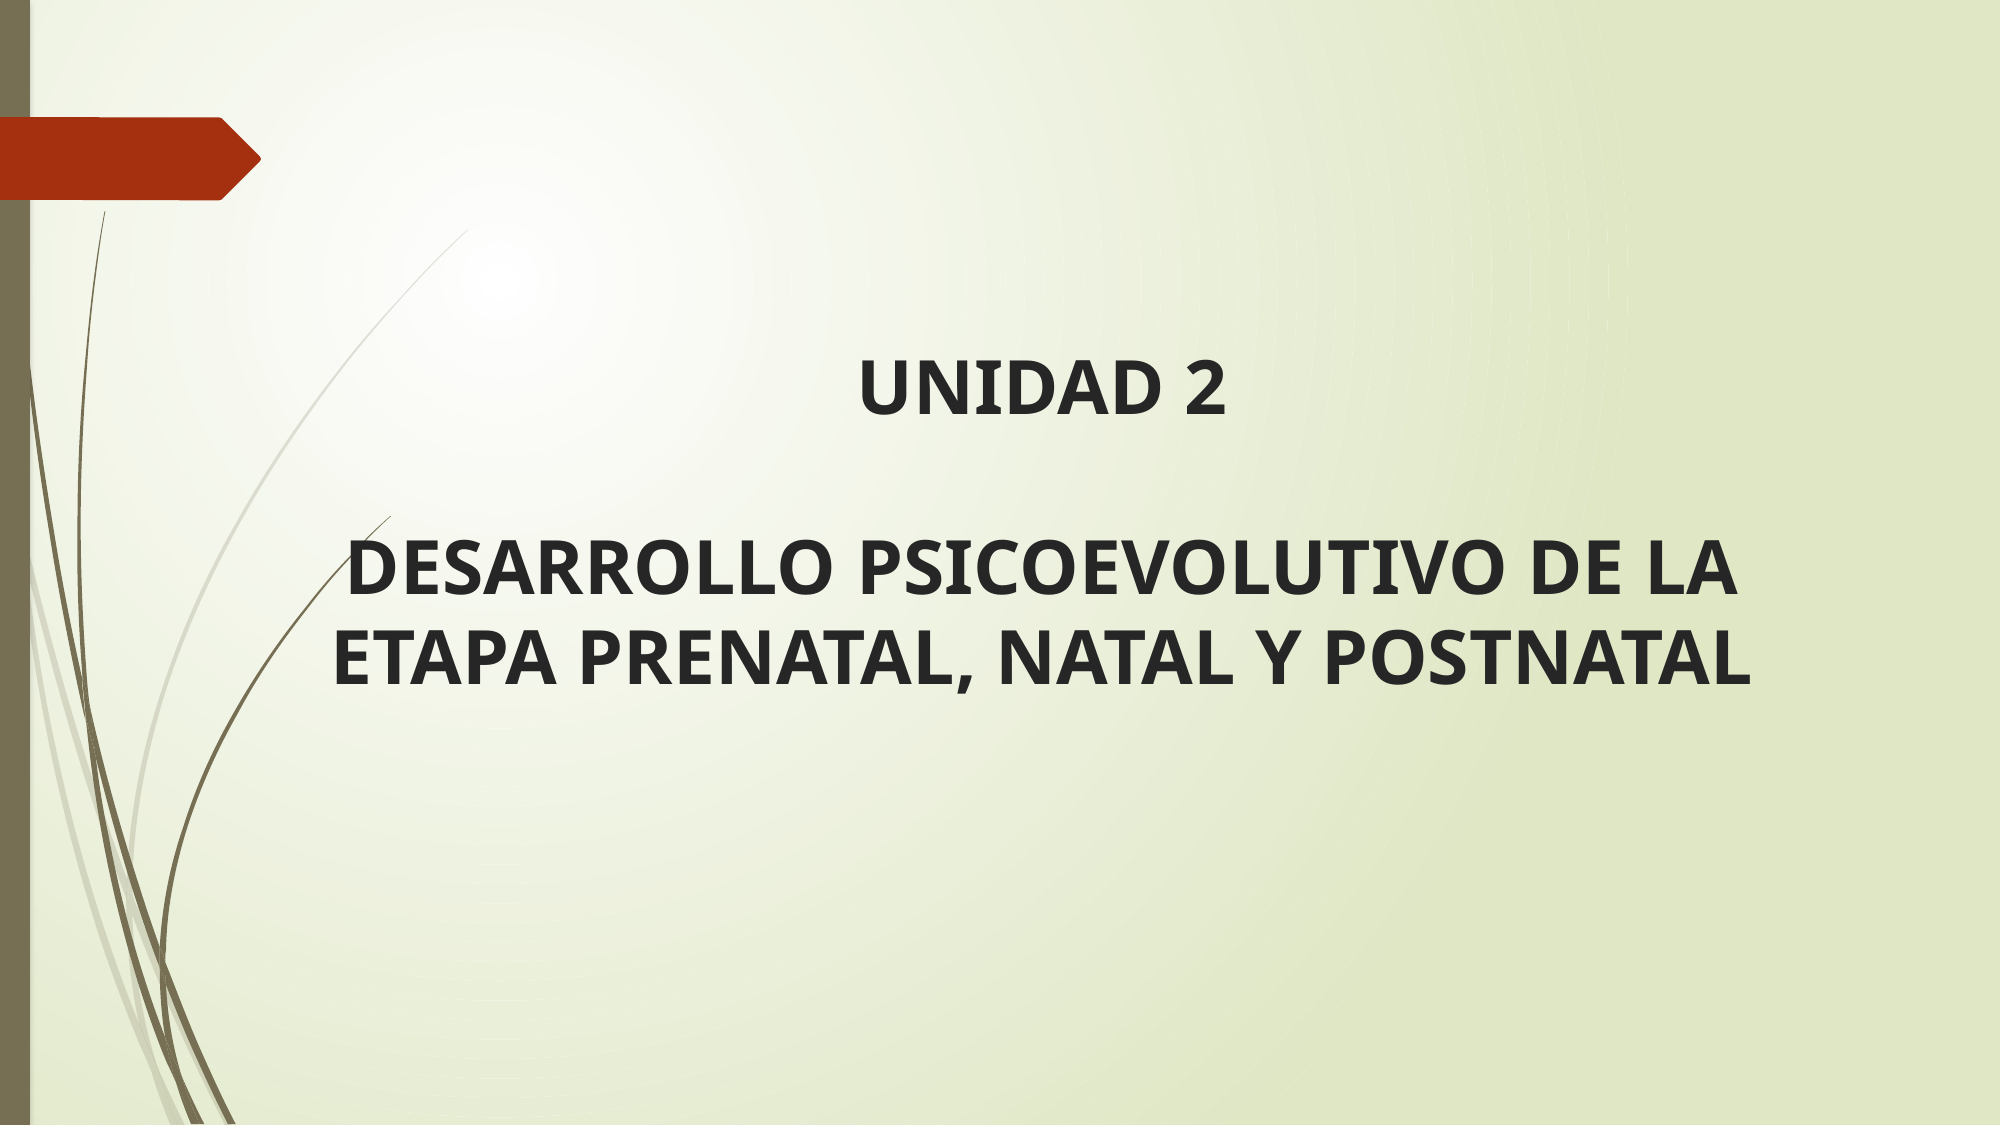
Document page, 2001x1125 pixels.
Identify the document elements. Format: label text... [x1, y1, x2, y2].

title UNIDAD 2 DESARROLLO PSICOEVOLUTIVO DE LA ETAPA PRENATAL, NATAL Y POSTNATAL [256, 331, 1828, 746]
